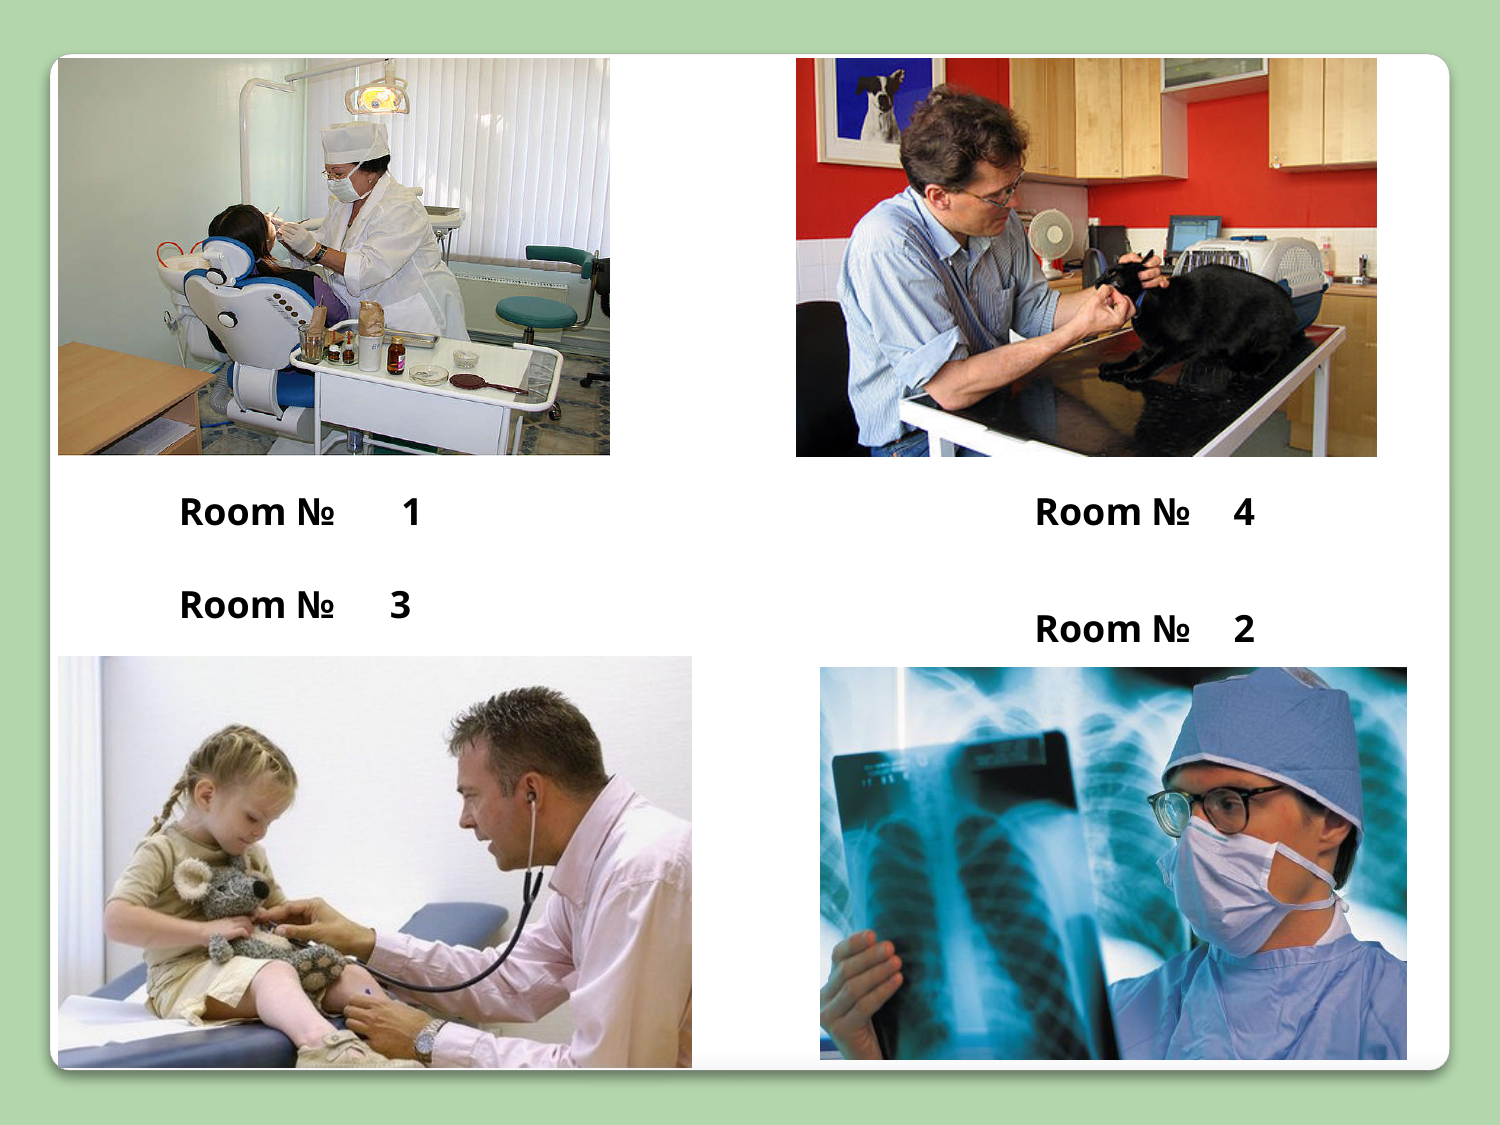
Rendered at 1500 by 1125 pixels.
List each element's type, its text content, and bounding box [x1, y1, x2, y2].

text_box 3 [374, 574, 469, 634]
text_box Room № [164, 574, 374, 634]
text_box 2 [1218, 597, 1278, 658]
text_box 4 [1218, 480, 1278, 541]
text_box 1 [386, 480, 446, 541]
picture [820, 667, 1407, 1060]
text_box Room № [1019, 480, 1218, 541]
picture [58, 655, 692, 1068]
picture [796, 58, 1377, 458]
text_box Room № [164, 480, 386, 541]
picture [58, 58, 610, 457]
text_box Room № [1019, 597, 1218, 658]
